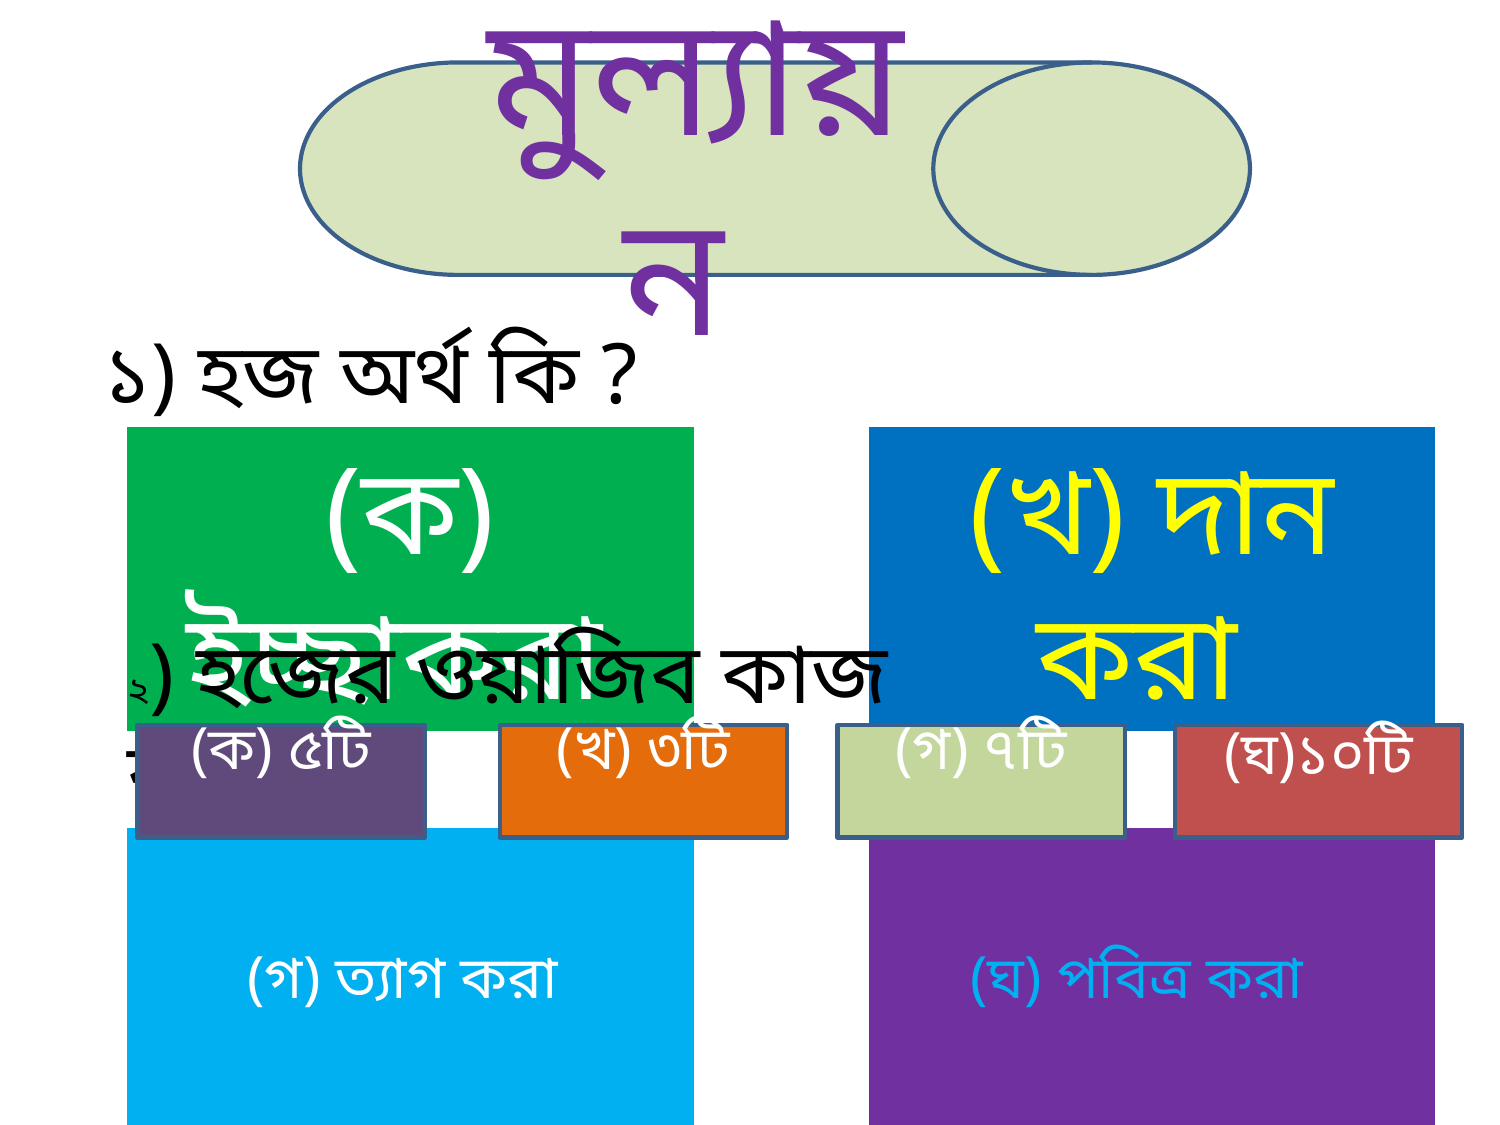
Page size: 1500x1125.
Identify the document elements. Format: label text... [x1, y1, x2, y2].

text_box ২) হজের ওয়াজিব কাজ কয়টি? [112, 612, 938, 828]
text_box মুল্যায়ন [297, 60, 1253, 277]
text_box (ঘ)১০টি [1173, 723, 1464, 840]
text_box (খ) ৩টি [498, 723, 789, 840]
text_box (গ) ৭টি [835, 723, 1127, 840]
text_box ১) হজ অর্থ কি ? [87, 312, 1213, 428]
text_box (ক) ৫টি [135, 723, 427, 840]
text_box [124, 424, 1438, 626]
